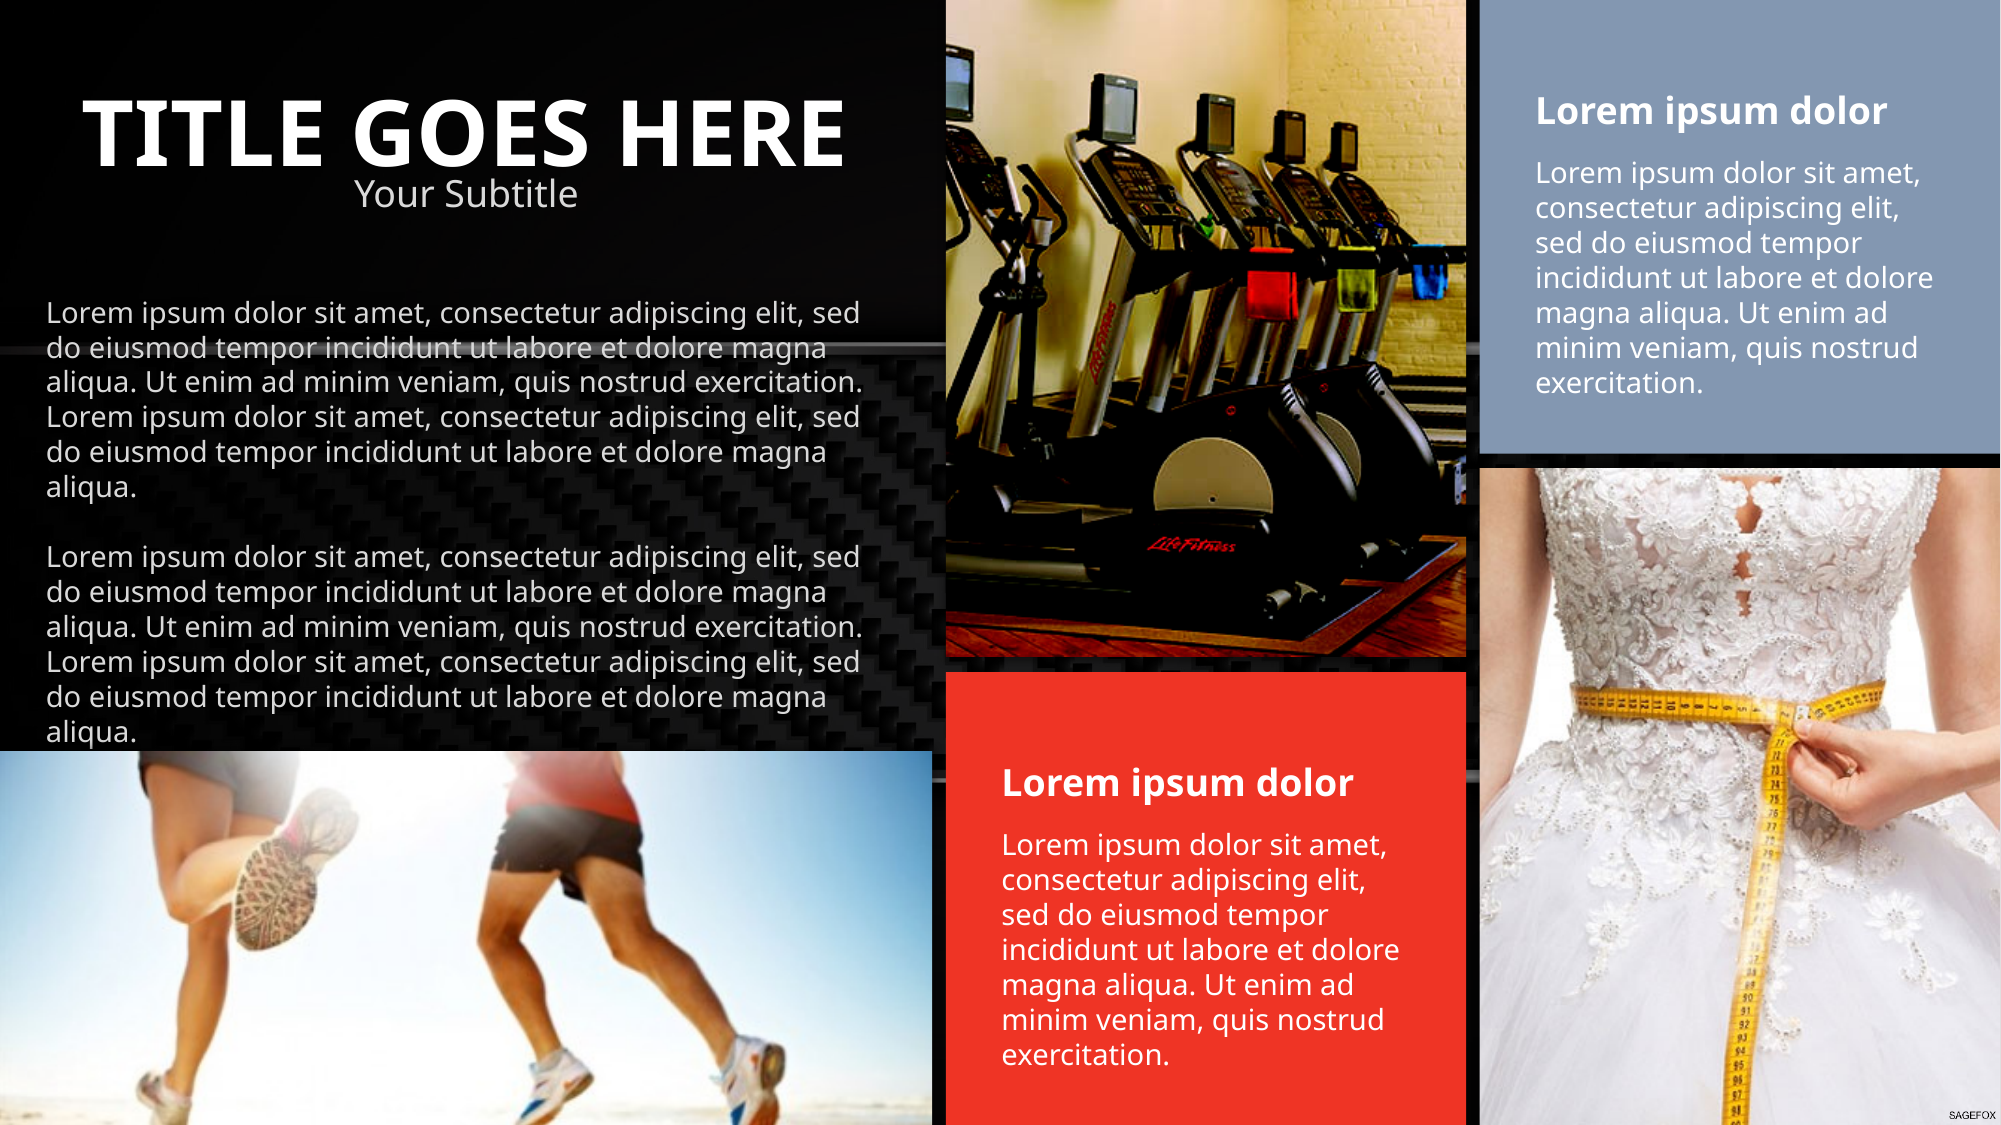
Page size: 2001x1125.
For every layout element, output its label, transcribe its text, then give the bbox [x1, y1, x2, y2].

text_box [986, 751, 1426, 1047]
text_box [1520, 79, 1960, 375]
text_box [945, 0, 1467, 657]
text_box [0, 751, 933, 1125]
text_box [1479, 0, 2000, 455]
picture [0, 0, 2001, 1125]
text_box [13, 66, 918, 224]
text_box [945, 671, 1467, 1125]
text_box [1479, 468, 2000, 1125]
text_box Lorem ipsum dolor sit amet, consectetur adipiscing elit, sed do eiusmod tempor incididunt ut labore et dolore magna aliqua. Ut enim ad minim veniam, quis nostrud exercitation. Lorem ipsum dolor sit amet, consectetur adipiscing elit, sed do eiusmod tempor incididunt ut labore et dolore magna aliqua. Lorem ipsum dolor sit amet, consectetur adipiscing elit, sed do eiusmod tempor incididunt ut labore et dolore magna aliqua. Ut enim ad minim veniam, quis nostrud exercitation. Lorem ipsum dolor sit amet, consectetur adipiscing elit, sed do eiusmod tempor incididunt ut labore et dolore magna aliqua. [31, 286, 918, 741]
